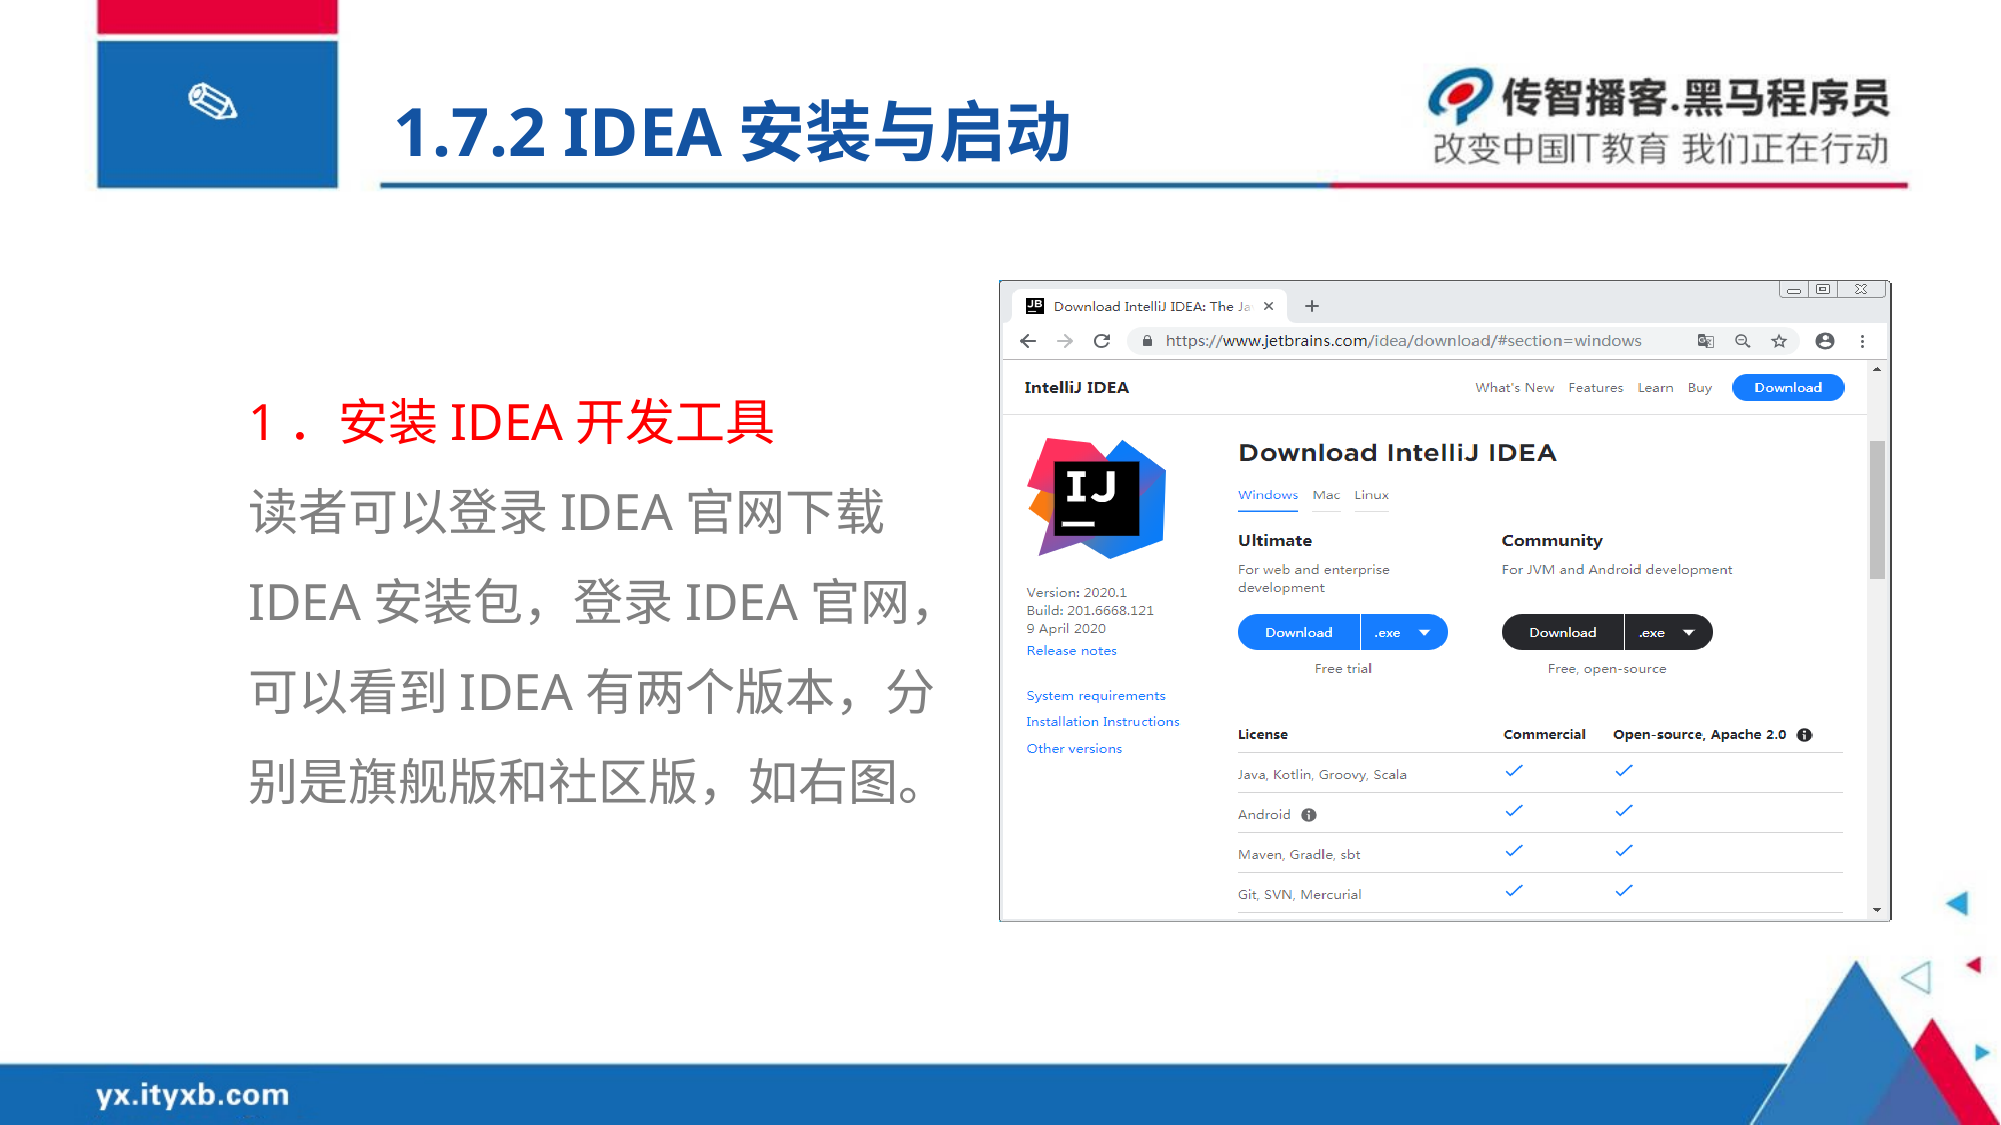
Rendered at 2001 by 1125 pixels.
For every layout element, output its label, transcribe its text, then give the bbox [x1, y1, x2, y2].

text_box 1.7.2 IDEA安装与启动 [379, 82, 1139, 177]
text_box 1．安装IDEA开发工具 读者可以登录IDEA官网下载IDEA安装包，登录IDEA官网，可以看到IDEA有两个版本，分别是旗舰版和社区版，如右图。 [233, 353, 957, 864]
picture [0, 0, 2001, 1125]
